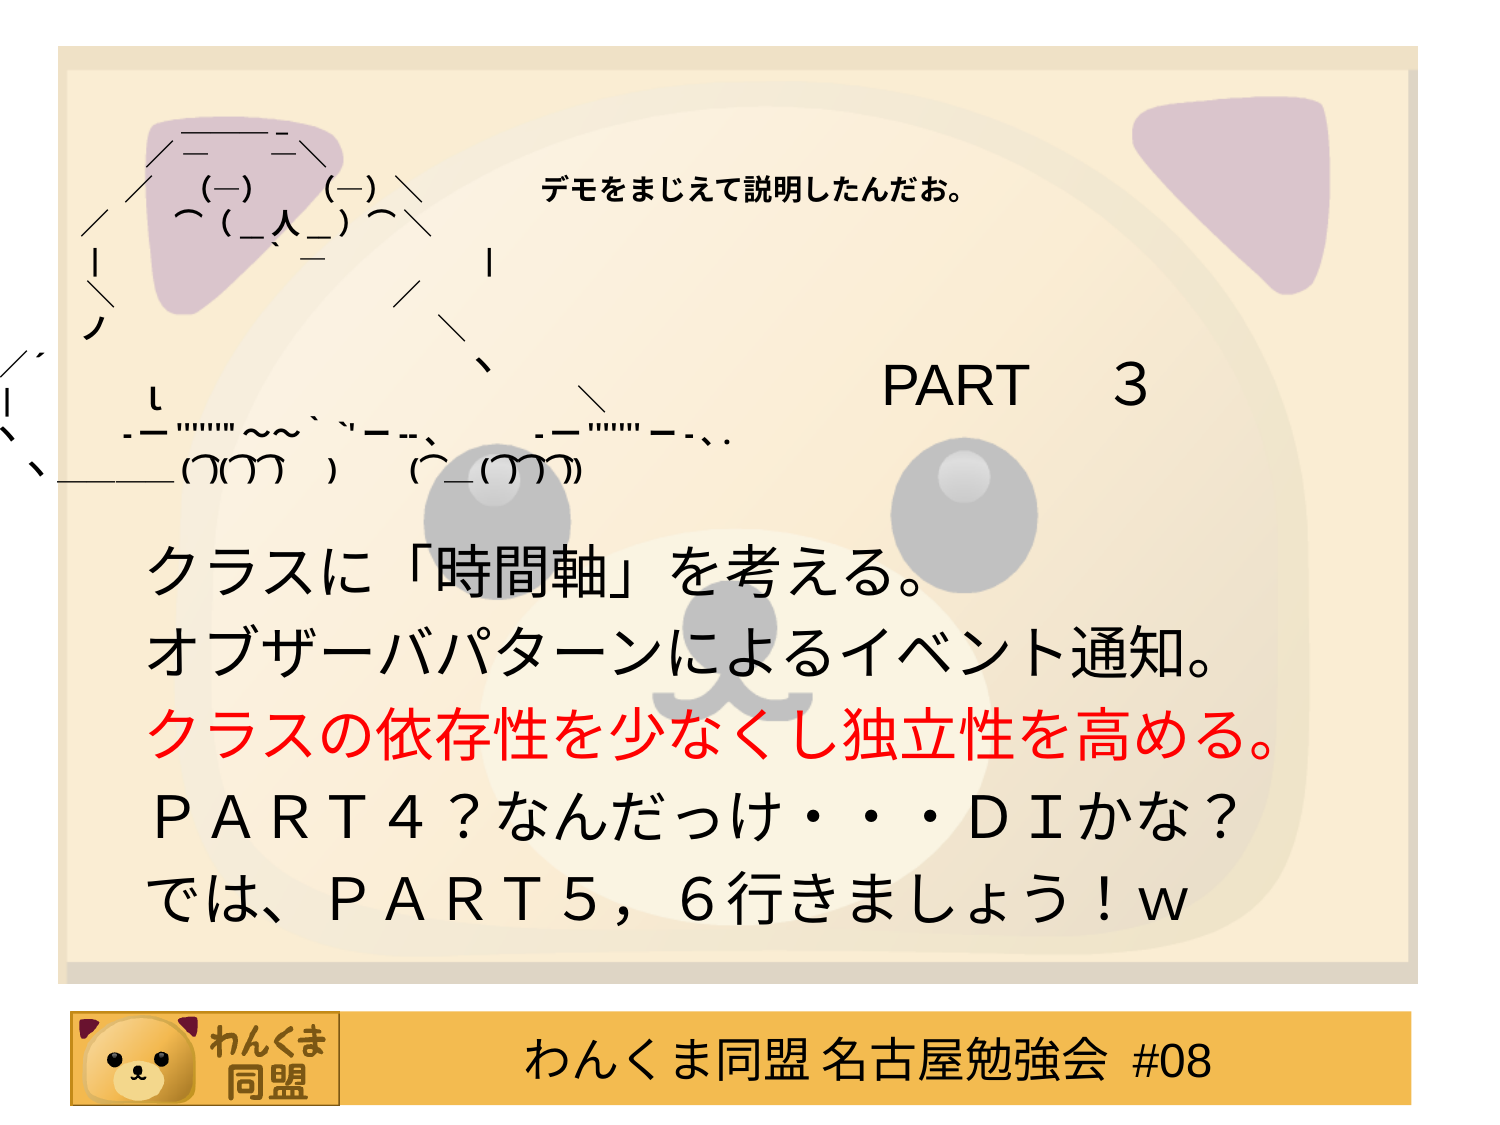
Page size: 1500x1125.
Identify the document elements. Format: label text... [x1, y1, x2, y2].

text_box PART ３ [866, 339, 1177, 425]
picture [58, 46, 1418, 984]
picture [70, 1011, 340, 1106]
list クラスに「時間軸」を考える。 オブザーバパターンによるイベント通知。 クラスの依存性を少なくし独立性を高める。 ＰＡＲＴ４？なんだっけ・・・ＤＩかな？ では、ＰＡＲＴ５，６行きましょう！ｗ [128, 527, 1360, 1009]
text_box ＿＿＿_ ／ ― ―＼ . ／ （―） （―）＼ デモをまじえて説明したんだお。 ／ ⌒（__人__）⌒ ＼ | ｀ ― | ＼ ／ ノ ＼ ／´ ヽ | ｌ ＼ ヽ -一''''''"～～｀`'ー--､ -一'''''''ー-､. ヽ ＿＿＿＿(⌒)(⌒)⌒) ) (⌒＿(⌒)⌒)⌒)) [0, 93, 1169, 493]
